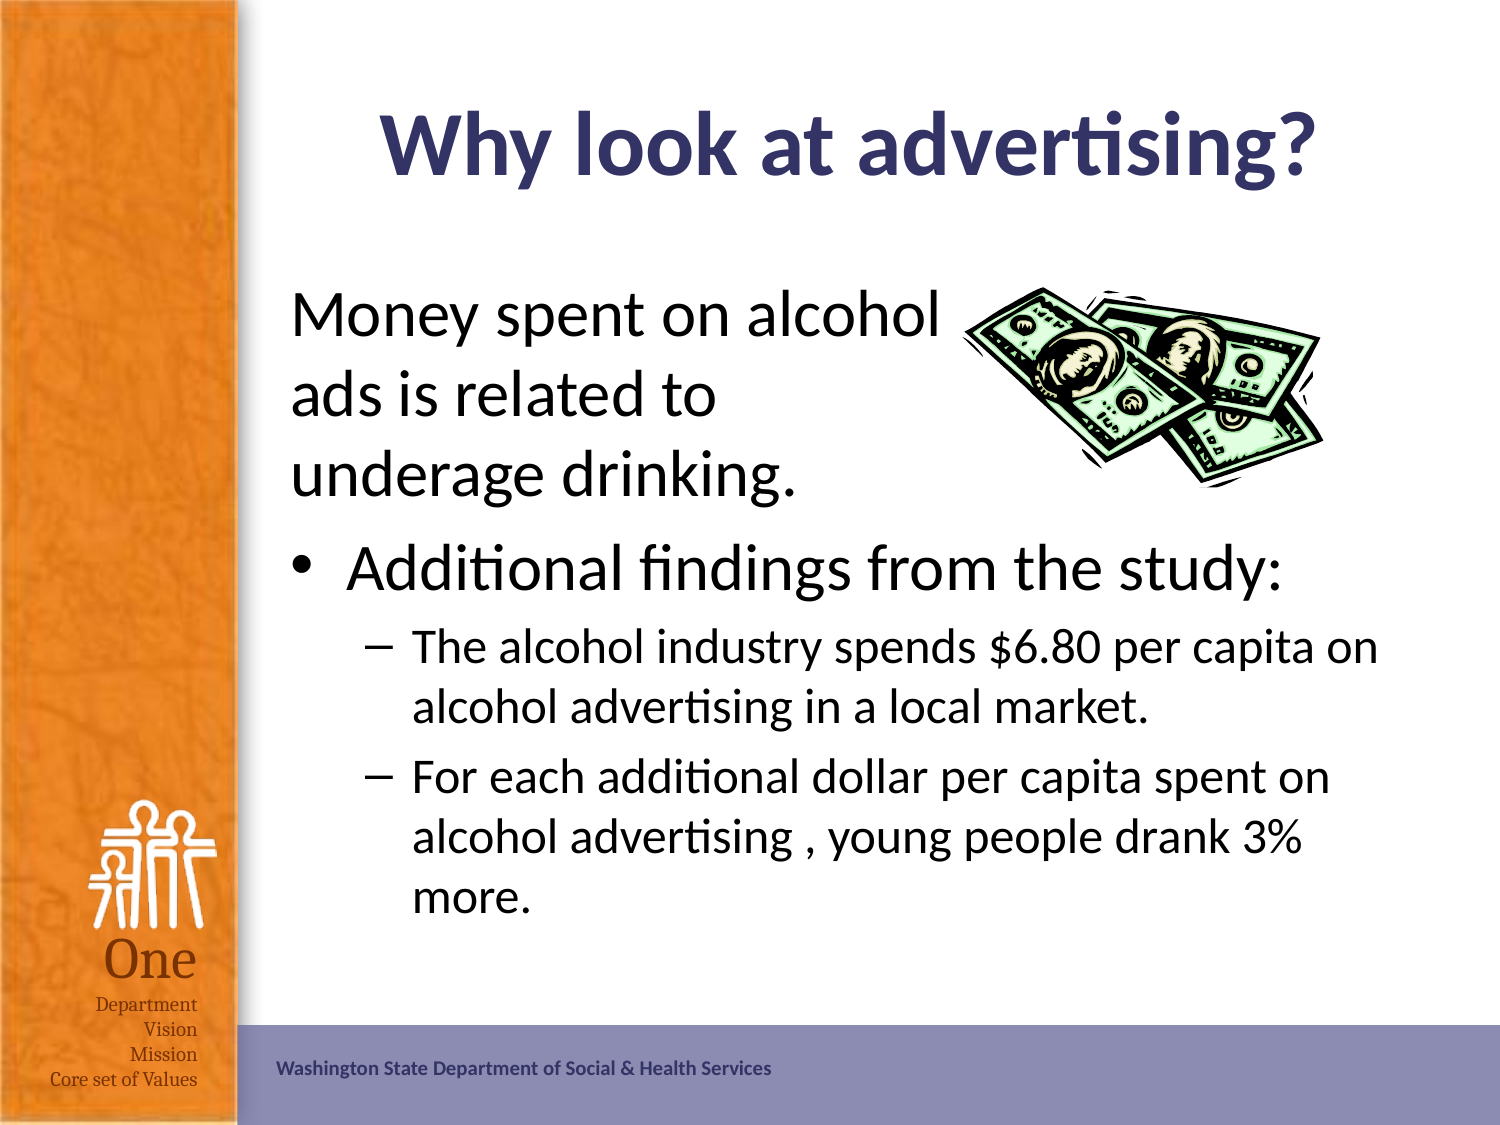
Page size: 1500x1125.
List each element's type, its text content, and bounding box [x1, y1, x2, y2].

picture [962, 287, 1324, 488]
picture [0, 0, 238, 1125]
list Money spent on alcohol ads is related to underage drinking. Additional findings from the study: The alcohol industry spends $6.80 per capita on alcohol advertising in a local market. For each additional dollar per capita spent on alcohol advertising , young people drank 3% more. [275, 262, 1425, 1005]
title Why look at advertising? [275, 45, 1425, 233]
